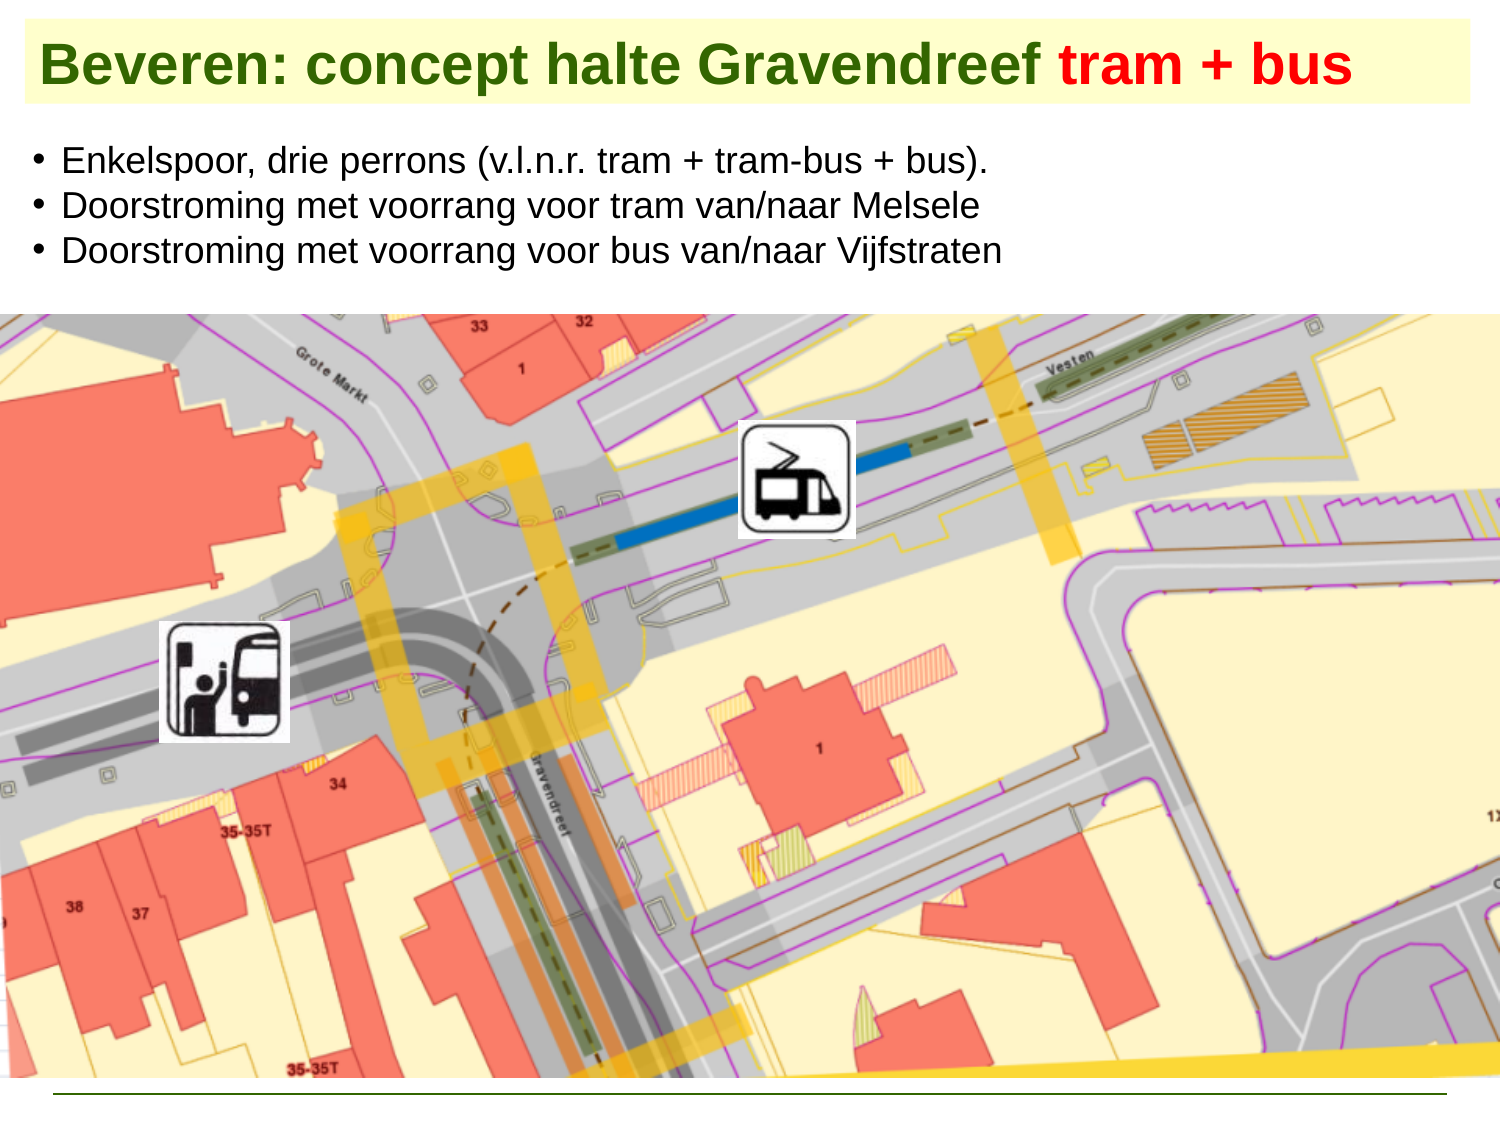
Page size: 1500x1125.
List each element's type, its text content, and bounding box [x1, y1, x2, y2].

text_box Beveren: concept halte Gravendreef tram + bus [24, 18, 1471, 83]
picture [0, 314, 1500, 1078]
text_box Enkelspoor, drie perrons (v.l.n.r. tram + tram-bus + bus). Doorstroming met voorrang voor tram van/naar Melsele Doorstroming met voorrang voor bus van/naar Vijfstraten [17, 83, 1500, 279]
